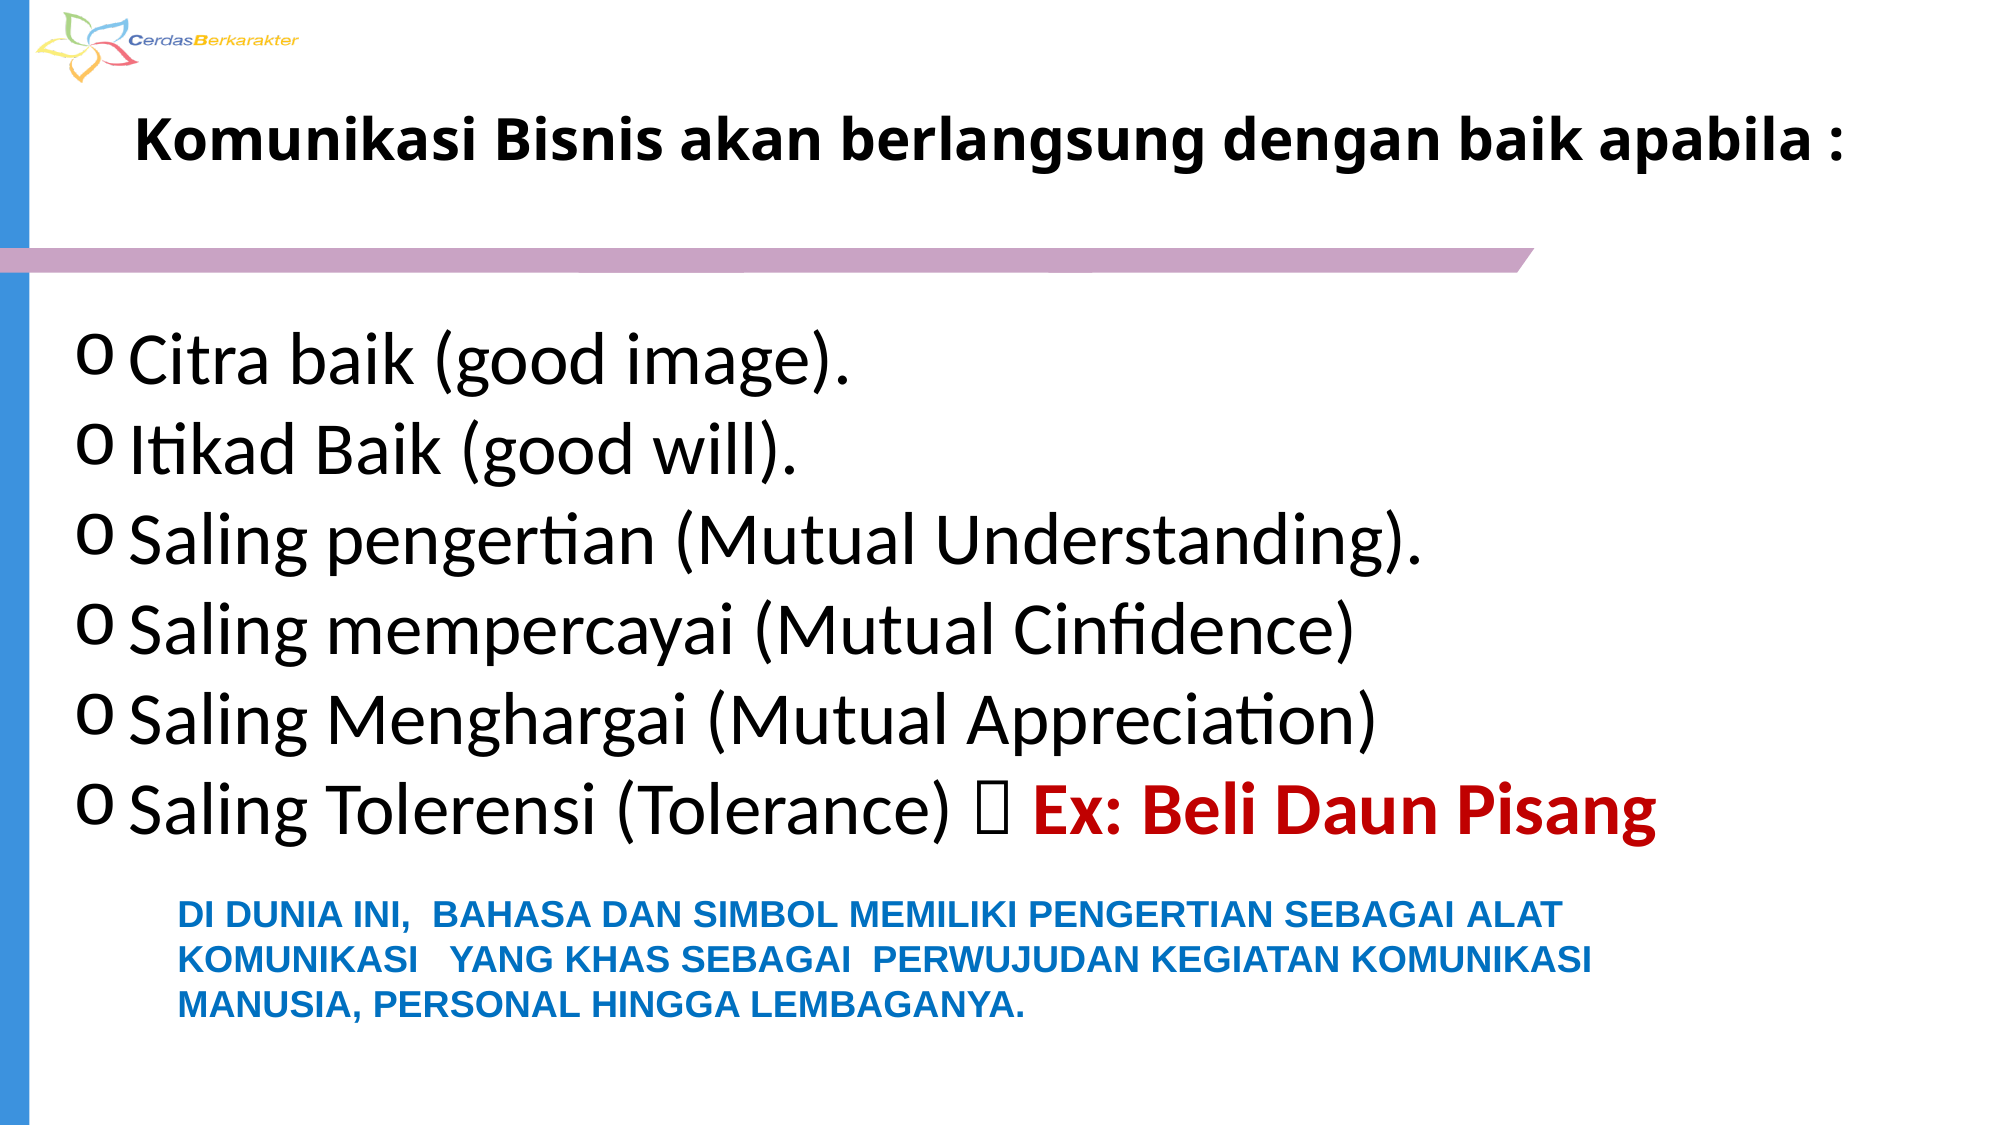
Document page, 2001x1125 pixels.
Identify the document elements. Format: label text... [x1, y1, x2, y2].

text_box DI DUNIA INI, BAHASA DAN SIMBOL MEMILIKI PENGERTIAN SEBAGAI ALAT KOMUNIKASI YANG KHAS SEBAGAI PERWUJUDAN KEGIATAN KOMUNIKASI MANUSIA, PERSONAL HINGGA LEMBAGANYA. [162, 882, 1679, 1033]
text_box Citra baik (good image). Itikad Baik (good will). Saling pengertian (Mutual Understanding). Saling mempercayai (Mutual Cinfidence) Saling Menghargai (Mutual Appreciation) Saling Tolerensi (Tolerance)  Ex: Beli Daun Pisang [57, 302, 1813, 917]
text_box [0, 248, 1535, 273]
text_box Komunikasi Bisnis akan berlangsung dengan baik apabila : [0, 91, 1986, 182]
picture [35, 12, 299, 84]
